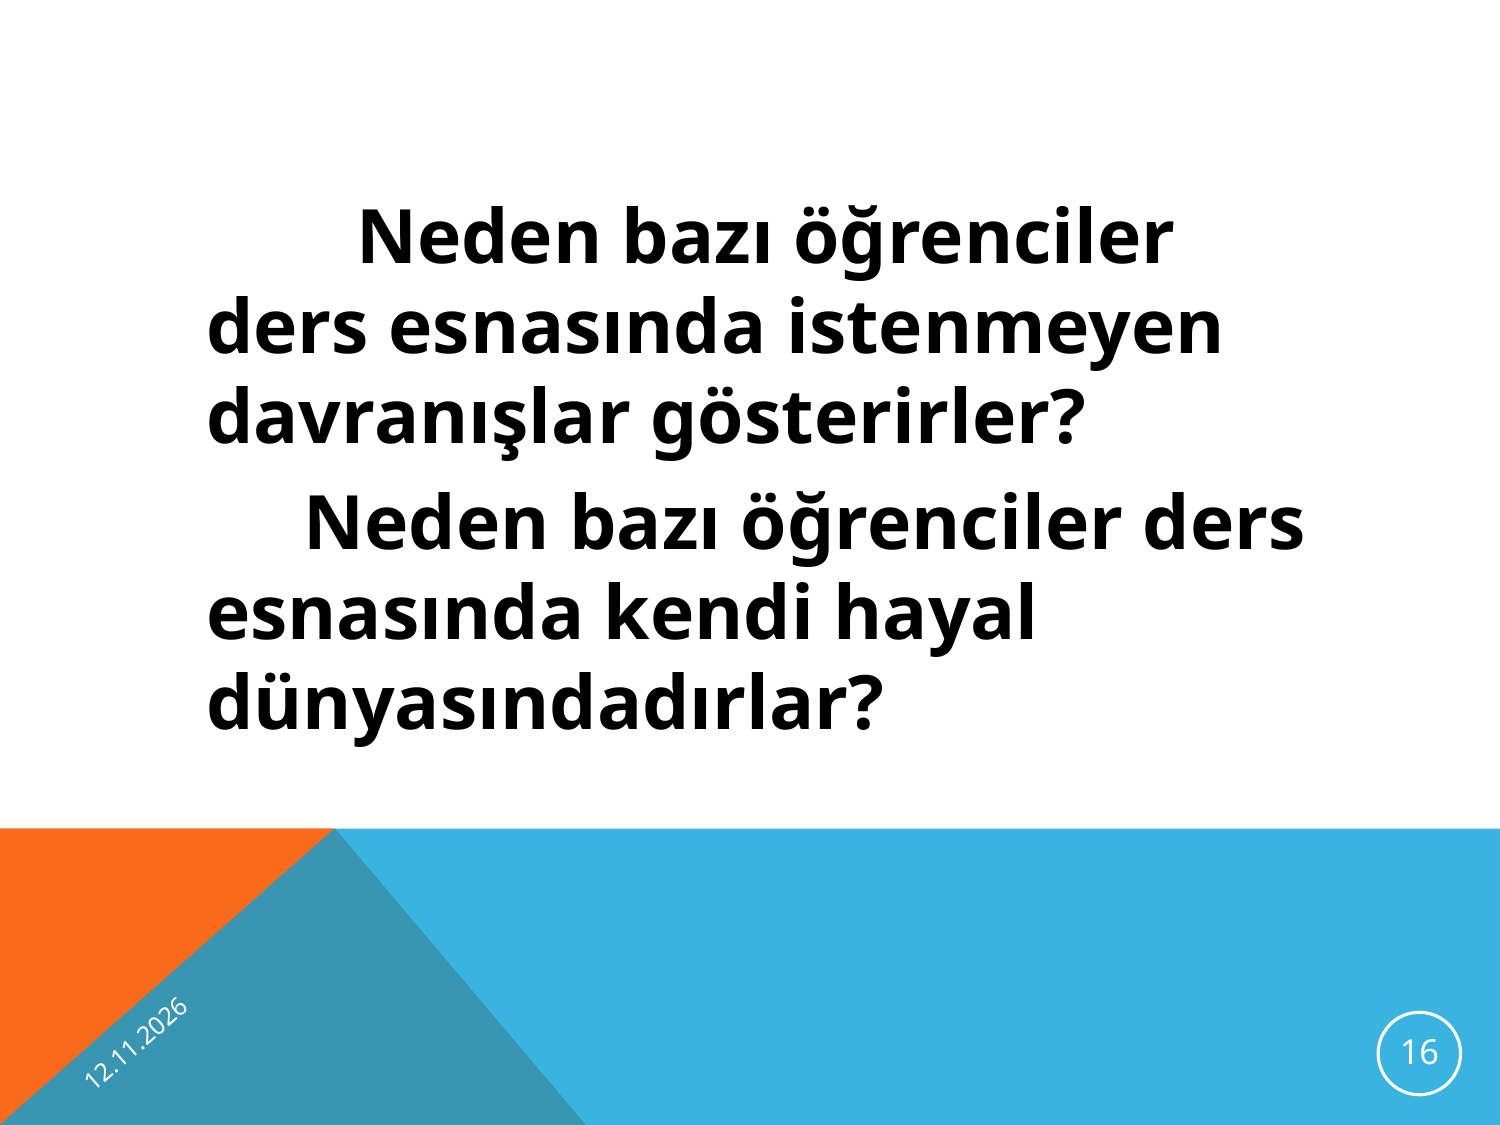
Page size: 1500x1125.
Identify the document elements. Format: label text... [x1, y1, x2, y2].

list Neden bazı öğrenciler ders esnasında istenmeyen davranışlar gösterirler? Neden bazı öğrenciler ders esnasında kendi hayal dünyasındadırlar? [135, 180, 1369, 768]
slide_number 16 [1376, 1010, 1463, 1097]
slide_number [65, 849, 357, 1109]
